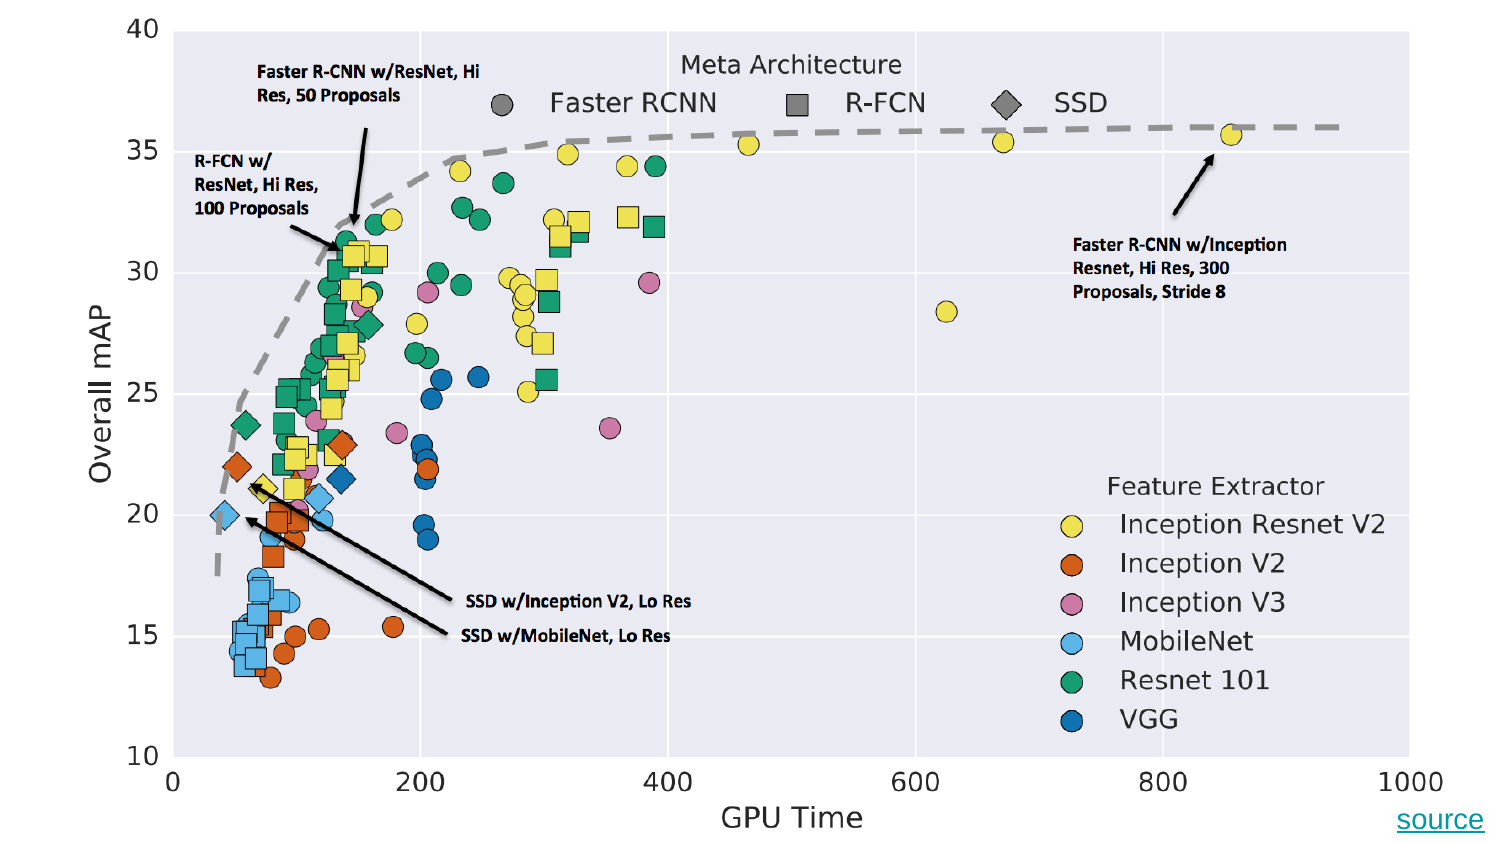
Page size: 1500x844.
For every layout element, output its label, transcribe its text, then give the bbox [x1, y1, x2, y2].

text_box source [1461, 793, 1500, 843]
picture [43, 0, 1457, 844]
